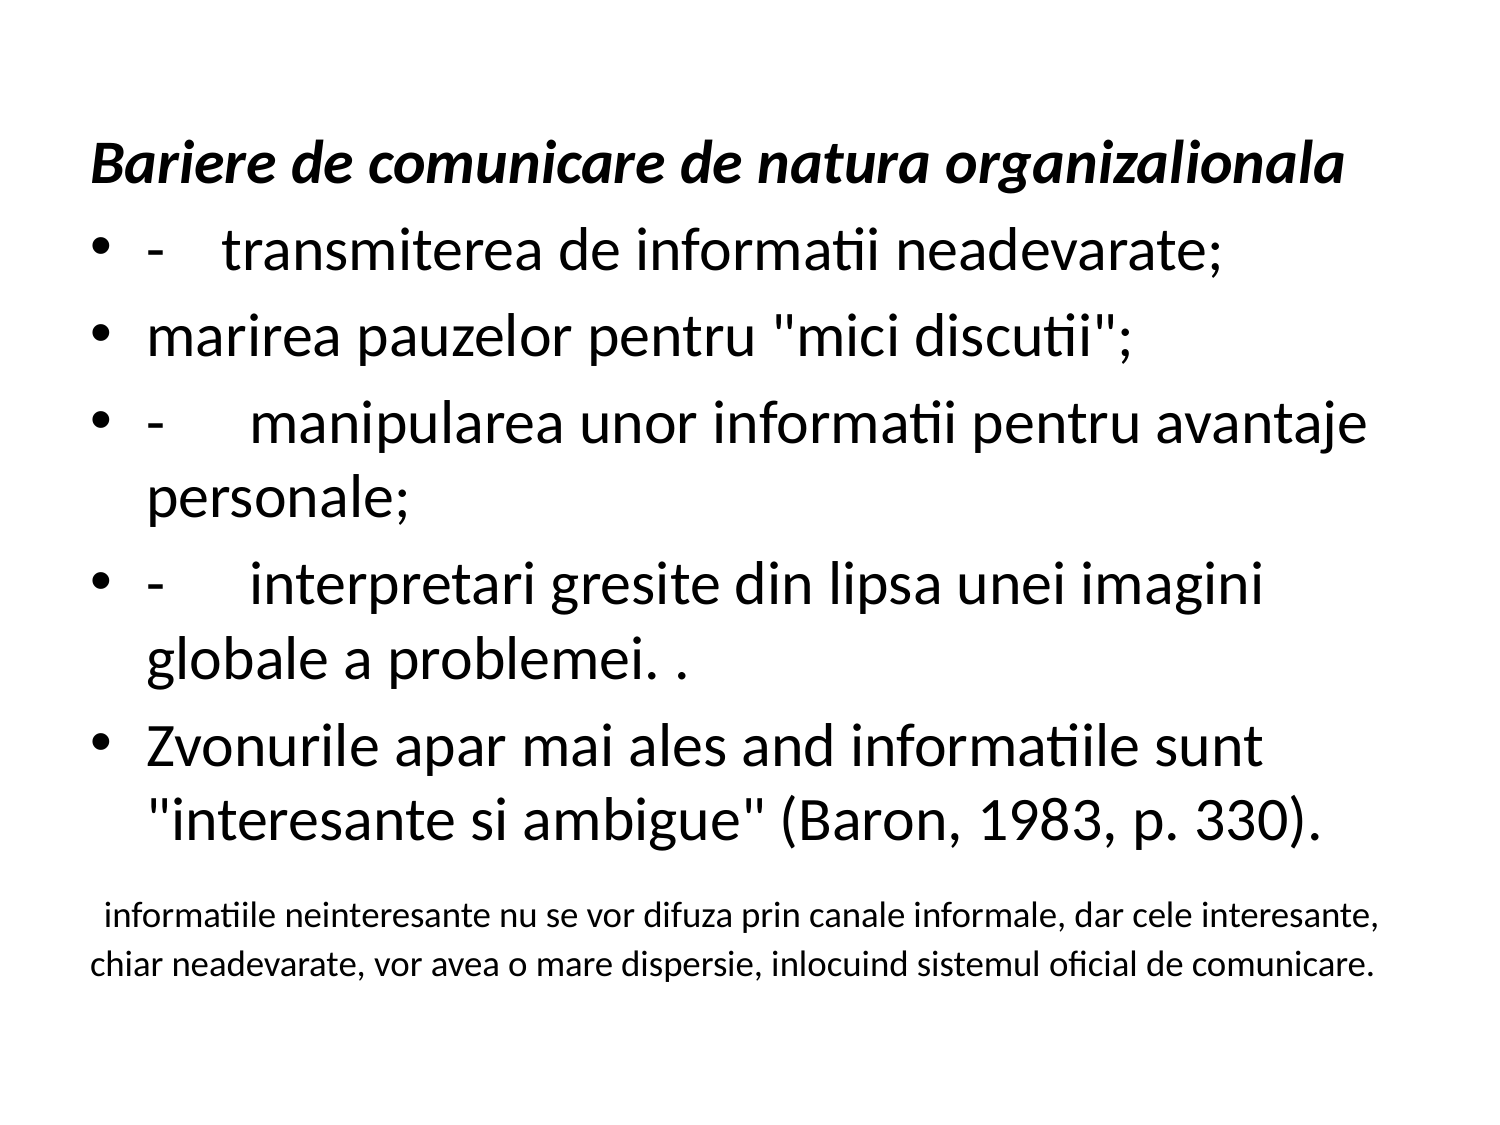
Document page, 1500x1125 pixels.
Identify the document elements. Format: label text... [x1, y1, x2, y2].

list Bariere de comunicare de natura organizalionala - transmiterea de informatii neadevarate; marirea pauzelor pentru "mici discutii"; - manipularea unor informatii pentru avantaje personale; - interpretari gresite din lipsa unei imagini globale a problemei. . Zvonurile apar mai ales and informatiile sunt "interesante si ambigue" (Baron, 1983, p. 330). informatiile neinteresante nu se vor difuza prin canale informale, dar cele interesante, chiar neadevarate, vor avea o mare dispersie, inlocuind sistemul oficial de comunicare. [75, 113, 1425, 1005]
